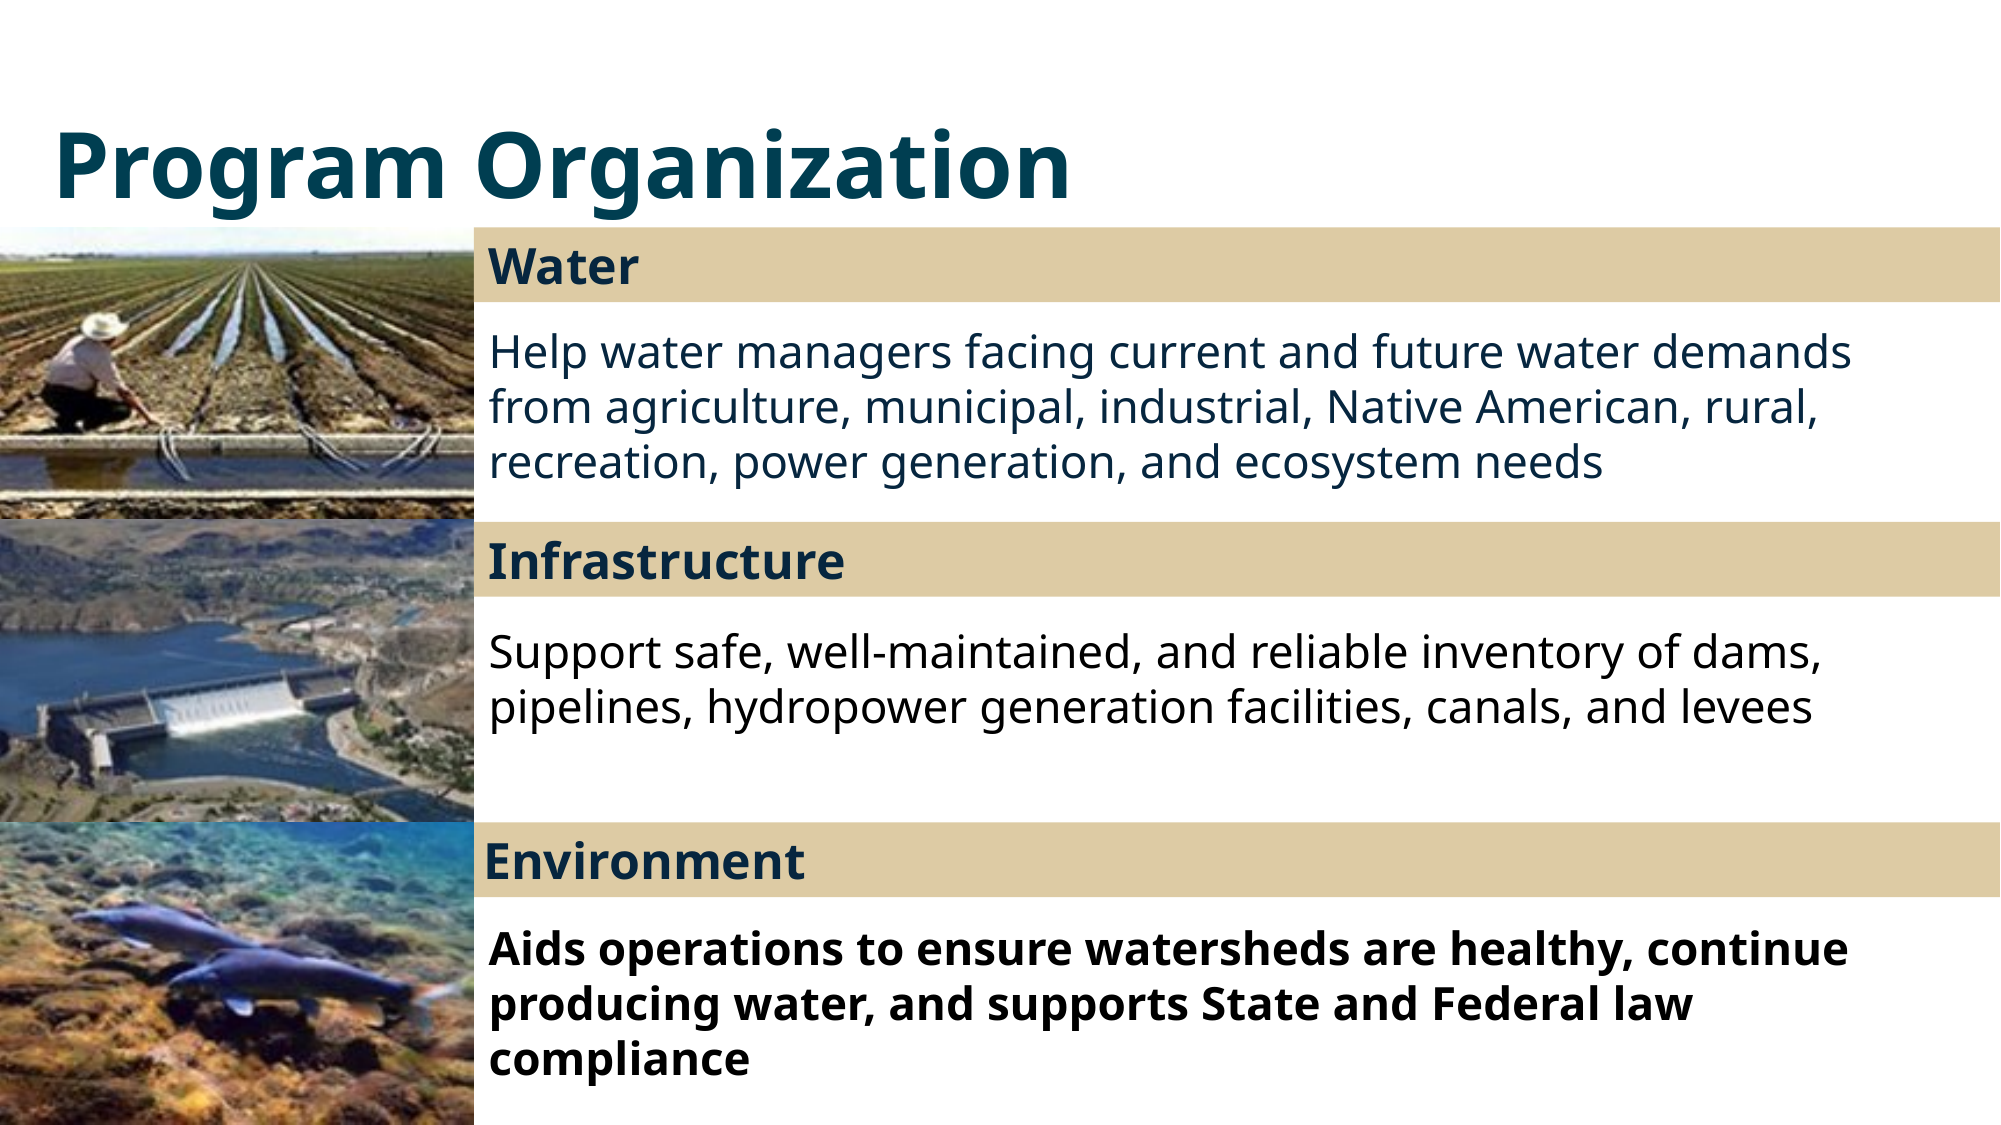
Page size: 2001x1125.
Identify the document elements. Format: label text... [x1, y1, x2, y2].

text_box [0, 227, 2000, 1125]
title Program Organization [37, 59, 1958, 227]
